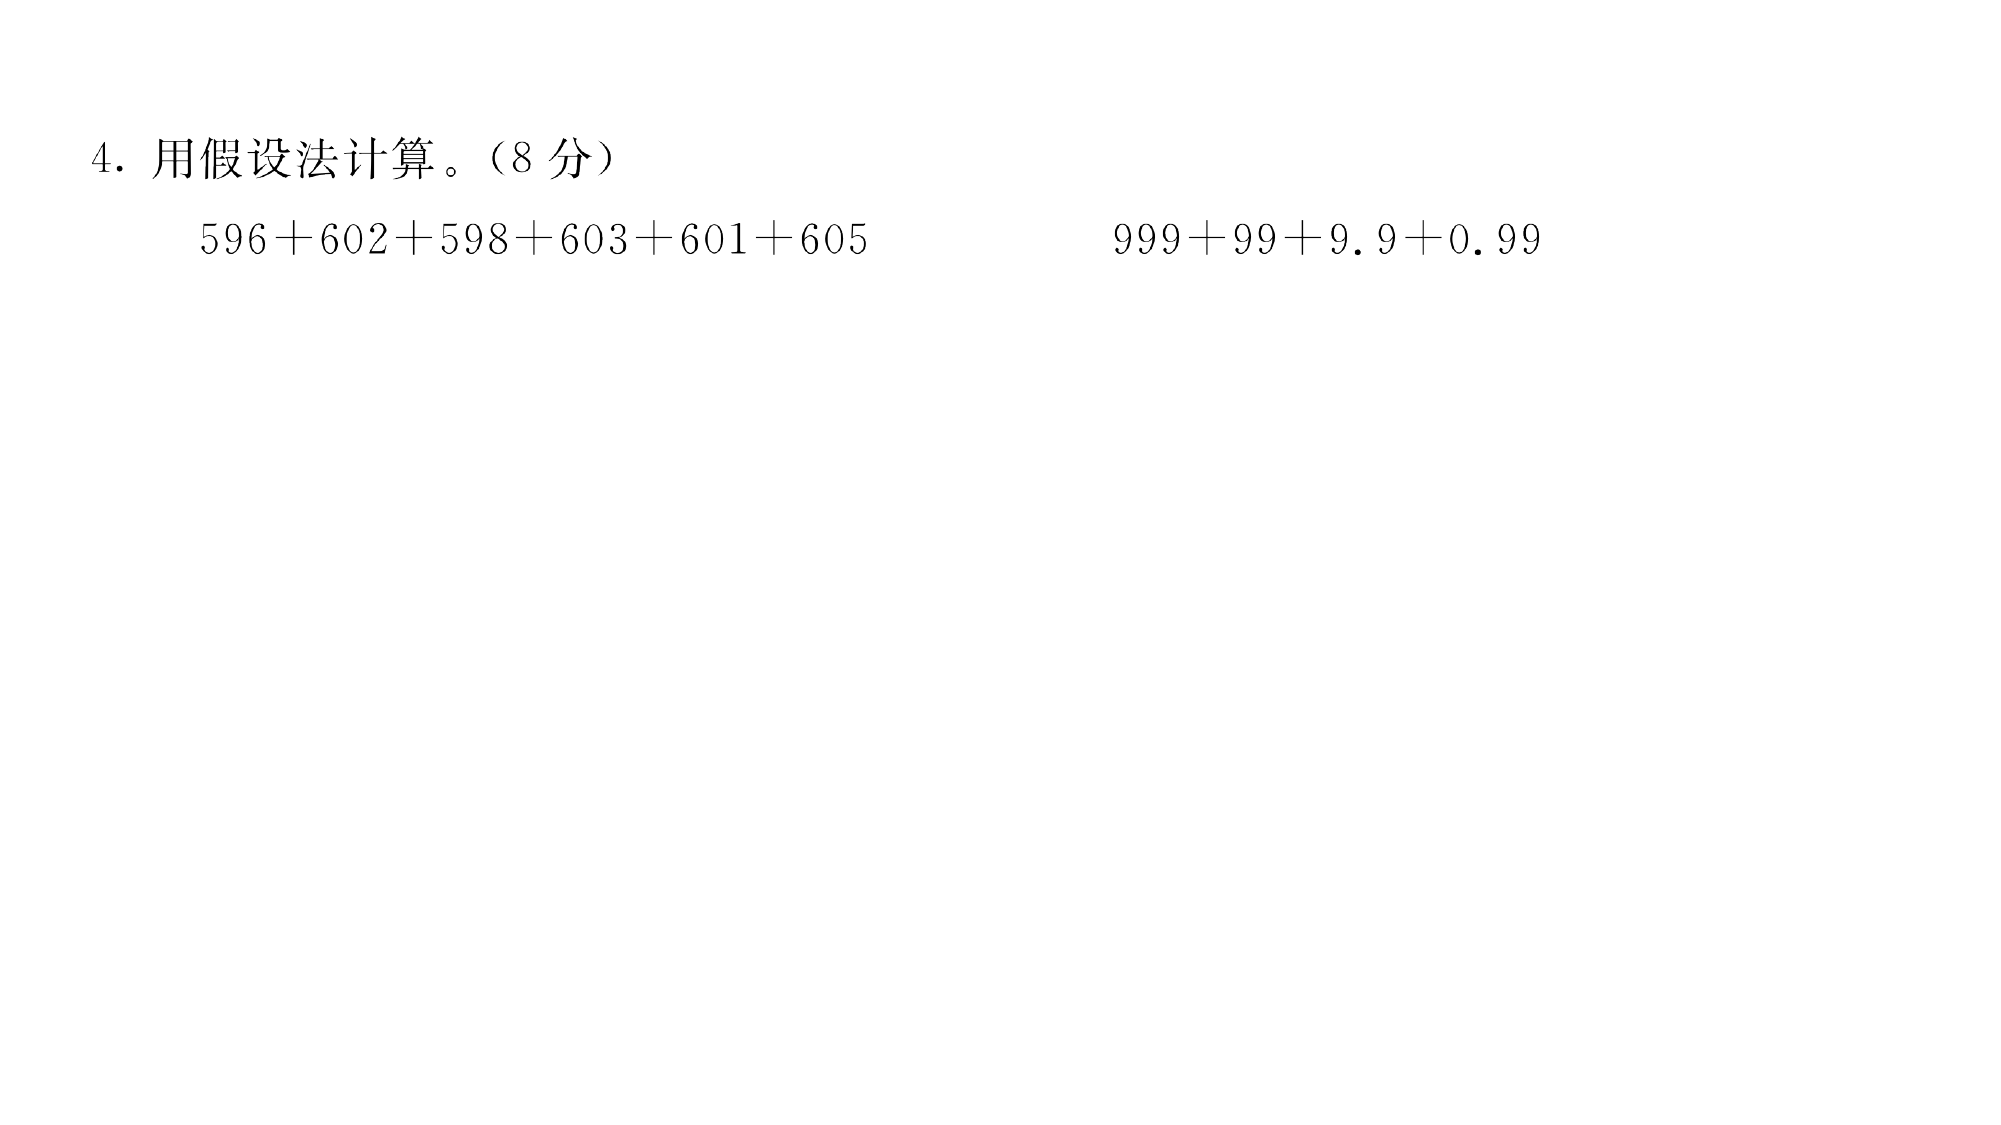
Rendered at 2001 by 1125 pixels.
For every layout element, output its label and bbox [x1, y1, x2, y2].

picture [88, 118, 1979, 609]
